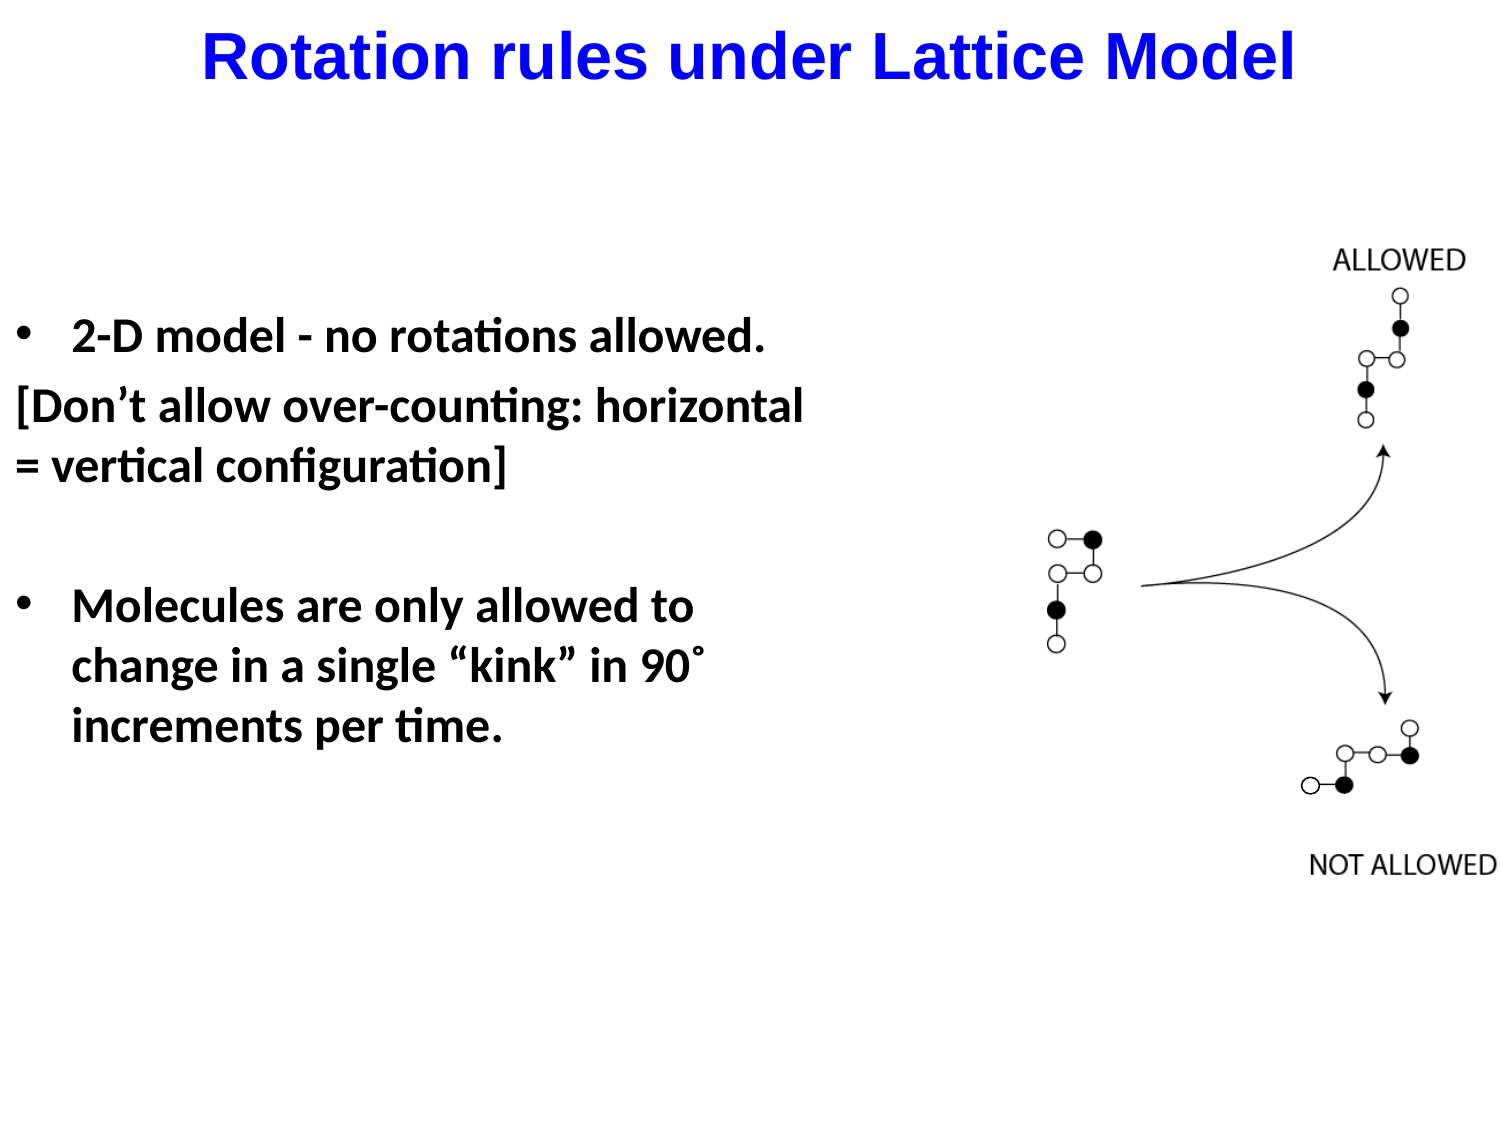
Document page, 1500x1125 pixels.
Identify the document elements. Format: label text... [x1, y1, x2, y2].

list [1047, 244, 1500, 883]
list 2-D model - no rotations allowed. [Don’t allow over-counting: horizontal = vertical configuration] Molecules are only allowed to change in a single “kink” in 90˚ increments per time. [0, 294, 825, 833]
text_box Rotation rules under Lattice Model [0, 0, 1500, 116]
